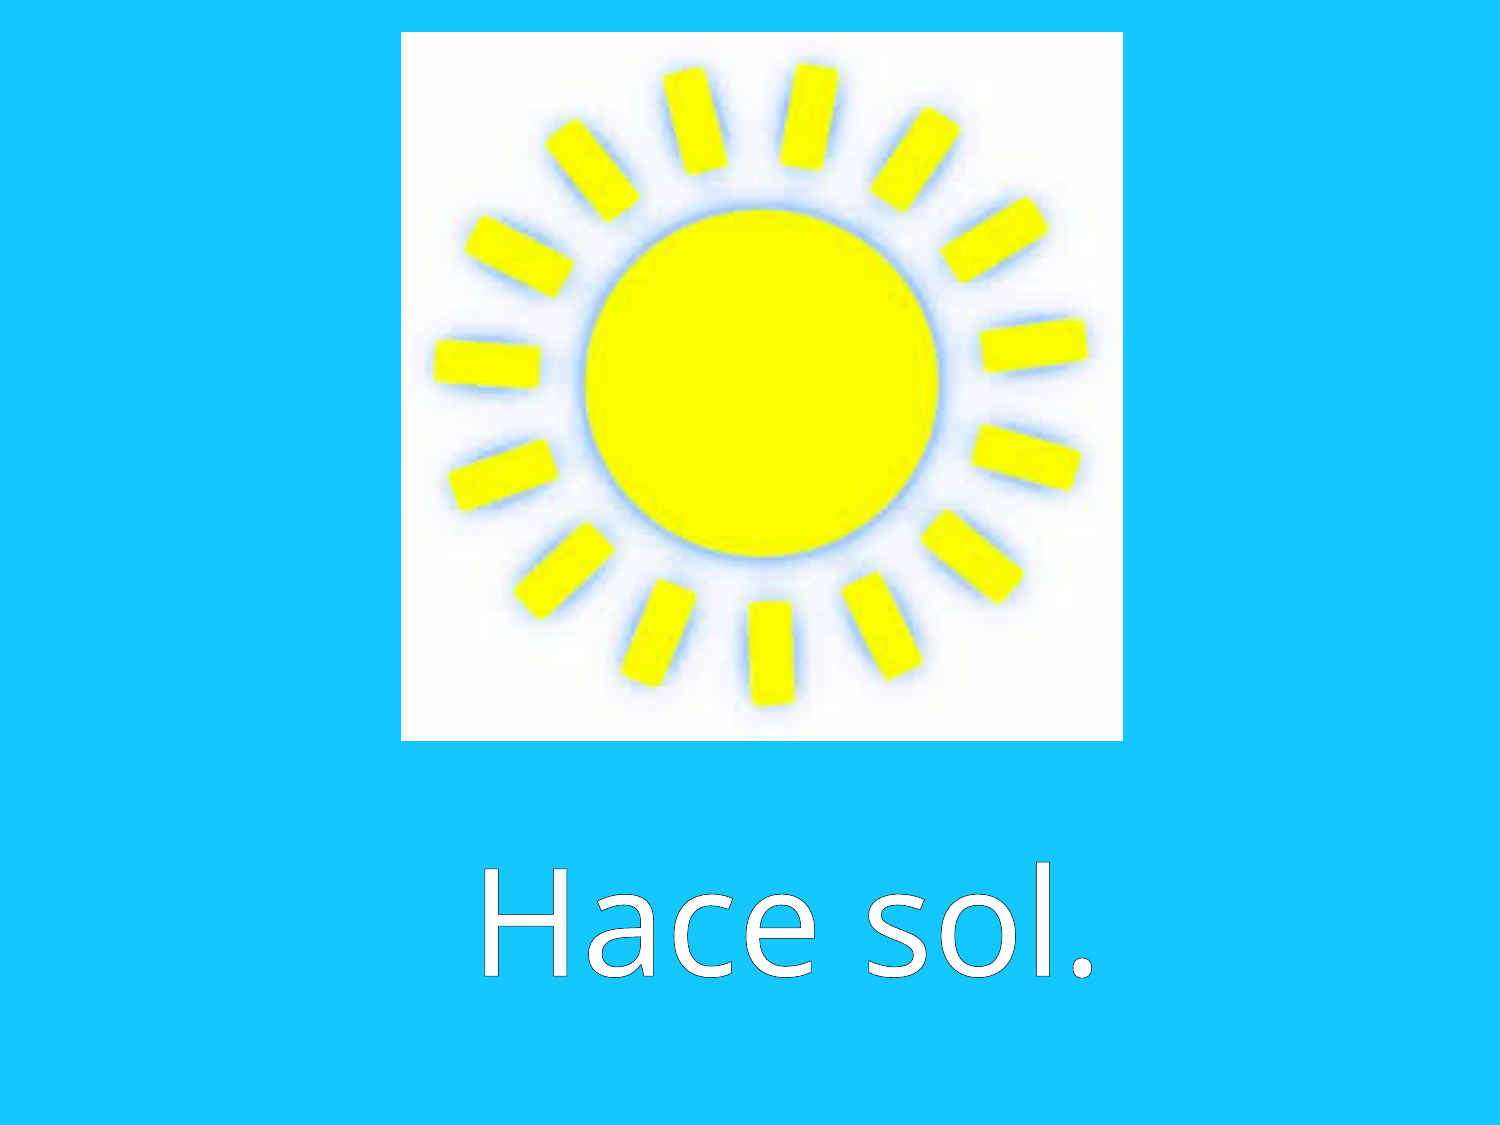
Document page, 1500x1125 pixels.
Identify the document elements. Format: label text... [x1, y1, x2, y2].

text_box Hace sol. [401, 818, 1172, 1014]
picture [402, 33, 1122, 740]
